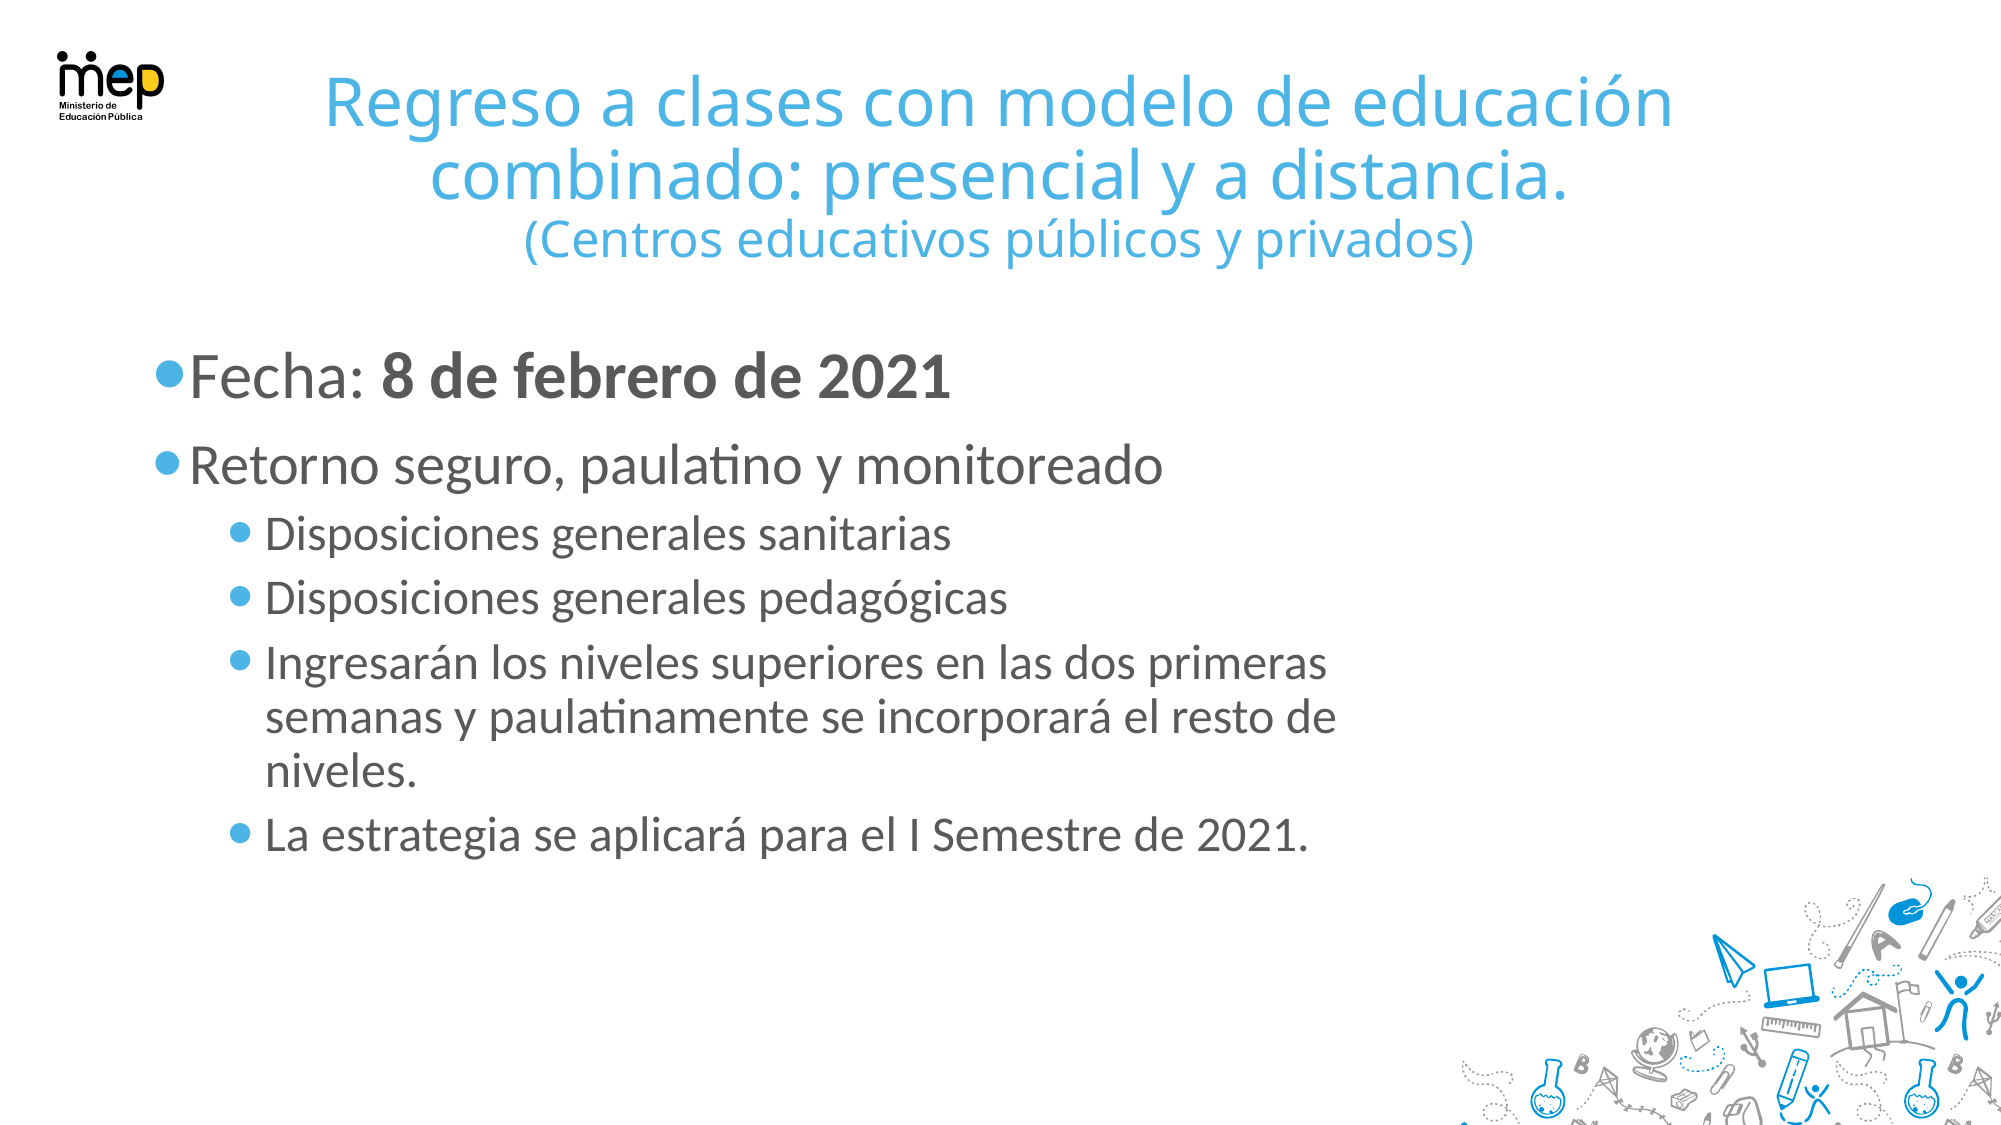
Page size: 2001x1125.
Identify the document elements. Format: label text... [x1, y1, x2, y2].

picture [1305, 826, 2000, 1125]
title Regreso a clases con modelo de educación combinado: presencial y a distancia. (Centros educativos públicos y privados) [137, 59, 1863, 278]
list Fecha: 8 de febrero de 2021 Retorno seguro, paulatino y monitoreado Disposiciones generales sanitarias Disposiciones generales pedagógicas Ingresarán los niveles superiores en las dos primeras semanas y paulatinamente se incorporará el resto de niveles. La estrategia se aplicará para el I Semestre de 2021. [137, 333, 1415, 1048]
picture [57, 51, 164, 120]
